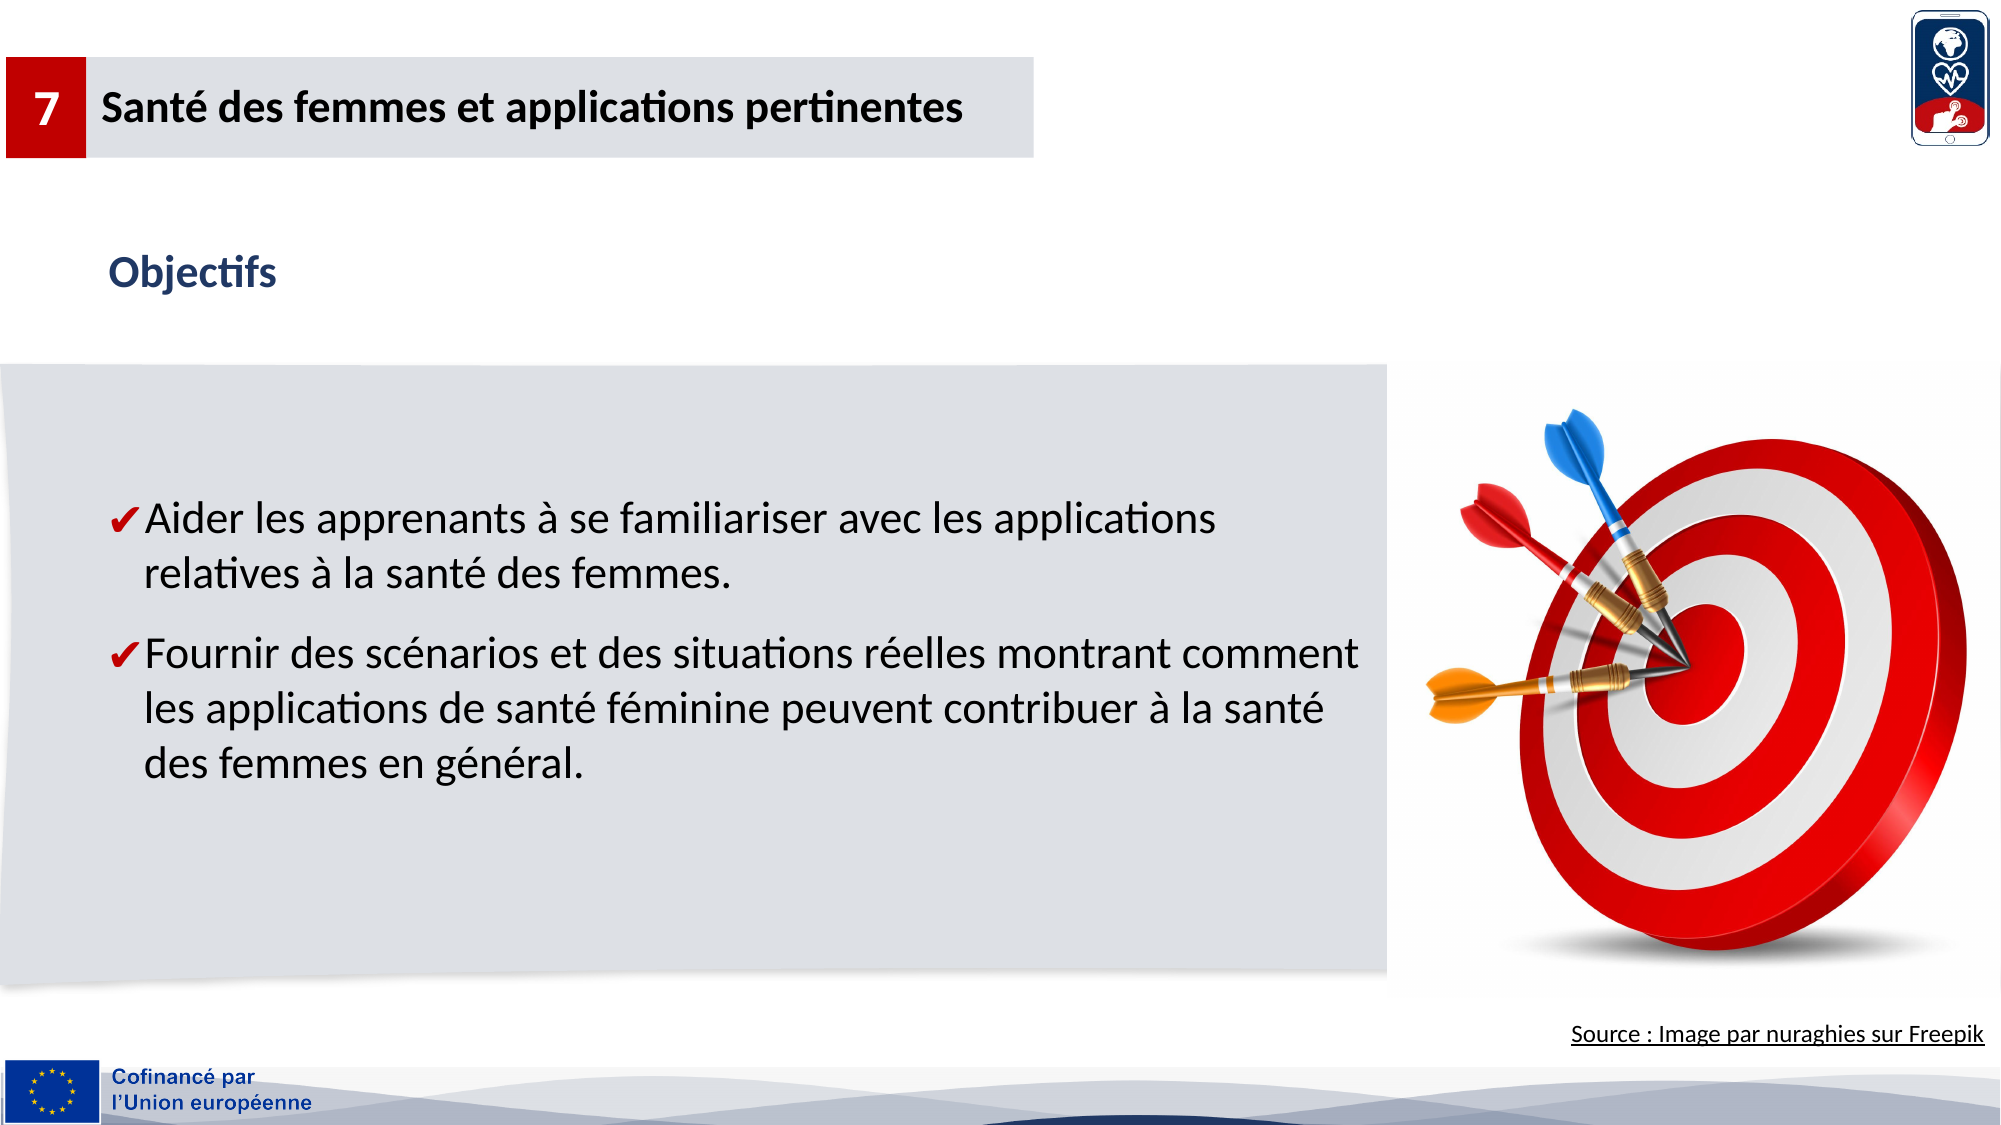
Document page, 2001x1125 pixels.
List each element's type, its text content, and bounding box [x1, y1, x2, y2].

list Aider les apprenants à se familiariser avec les applications relatives à la santé des femmes. Fournir des scénarios et des situations réelles montrant comment les applications de santé féminine peuvent contribuer à la santé des femmes en général. [91, 480, 1382, 986]
picture [0, 1055, 2001, 1125]
text_box Santé des femmes et applications pertinentes [86, 57, 1034, 158]
text_box [6, 57, 87, 159]
title Objectifs [93, 221, 1819, 324]
text_box Source : Image par nuraghies sur Freepik [1363, 1009, 2000, 1055]
text_box 7 [19, 71, 90, 142]
picture [1387, 361, 2000, 998]
picture [1911, 10, 1990, 146]
